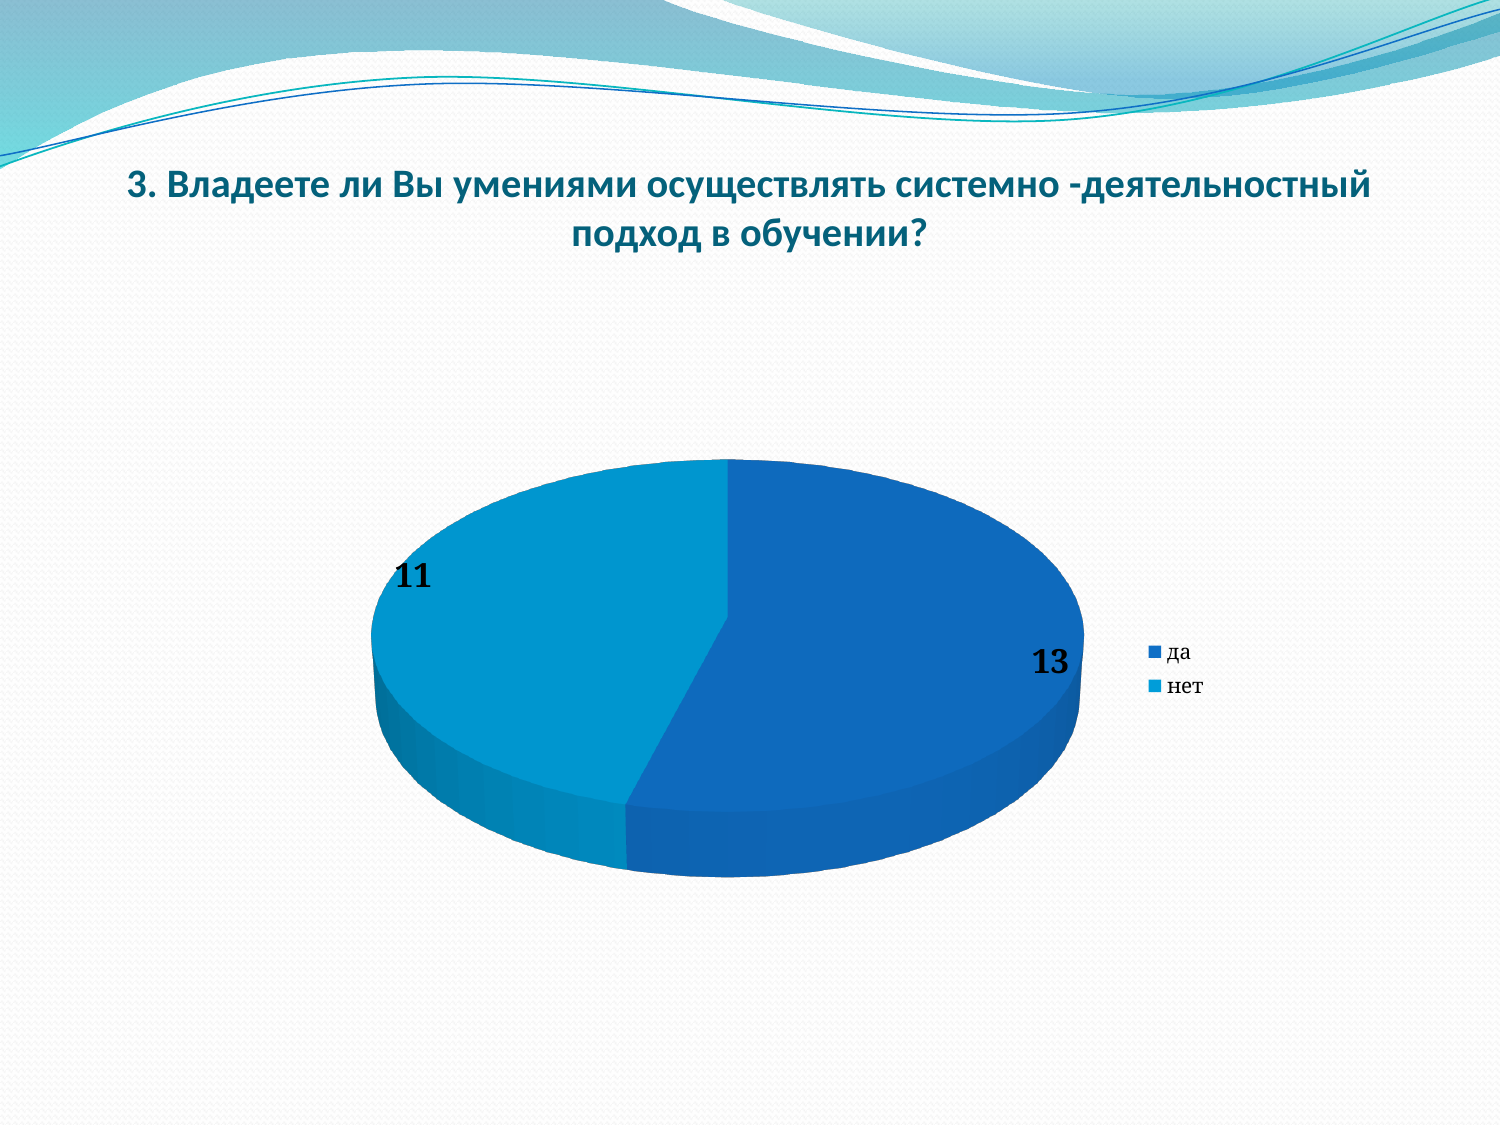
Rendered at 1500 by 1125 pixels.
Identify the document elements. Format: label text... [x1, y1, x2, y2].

chart [312, 302, 1223, 1036]
title 3. Владеете ли Вы умениями осуществлять системно -деятельностный подход в обучении? [75, 149, 1425, 303]
